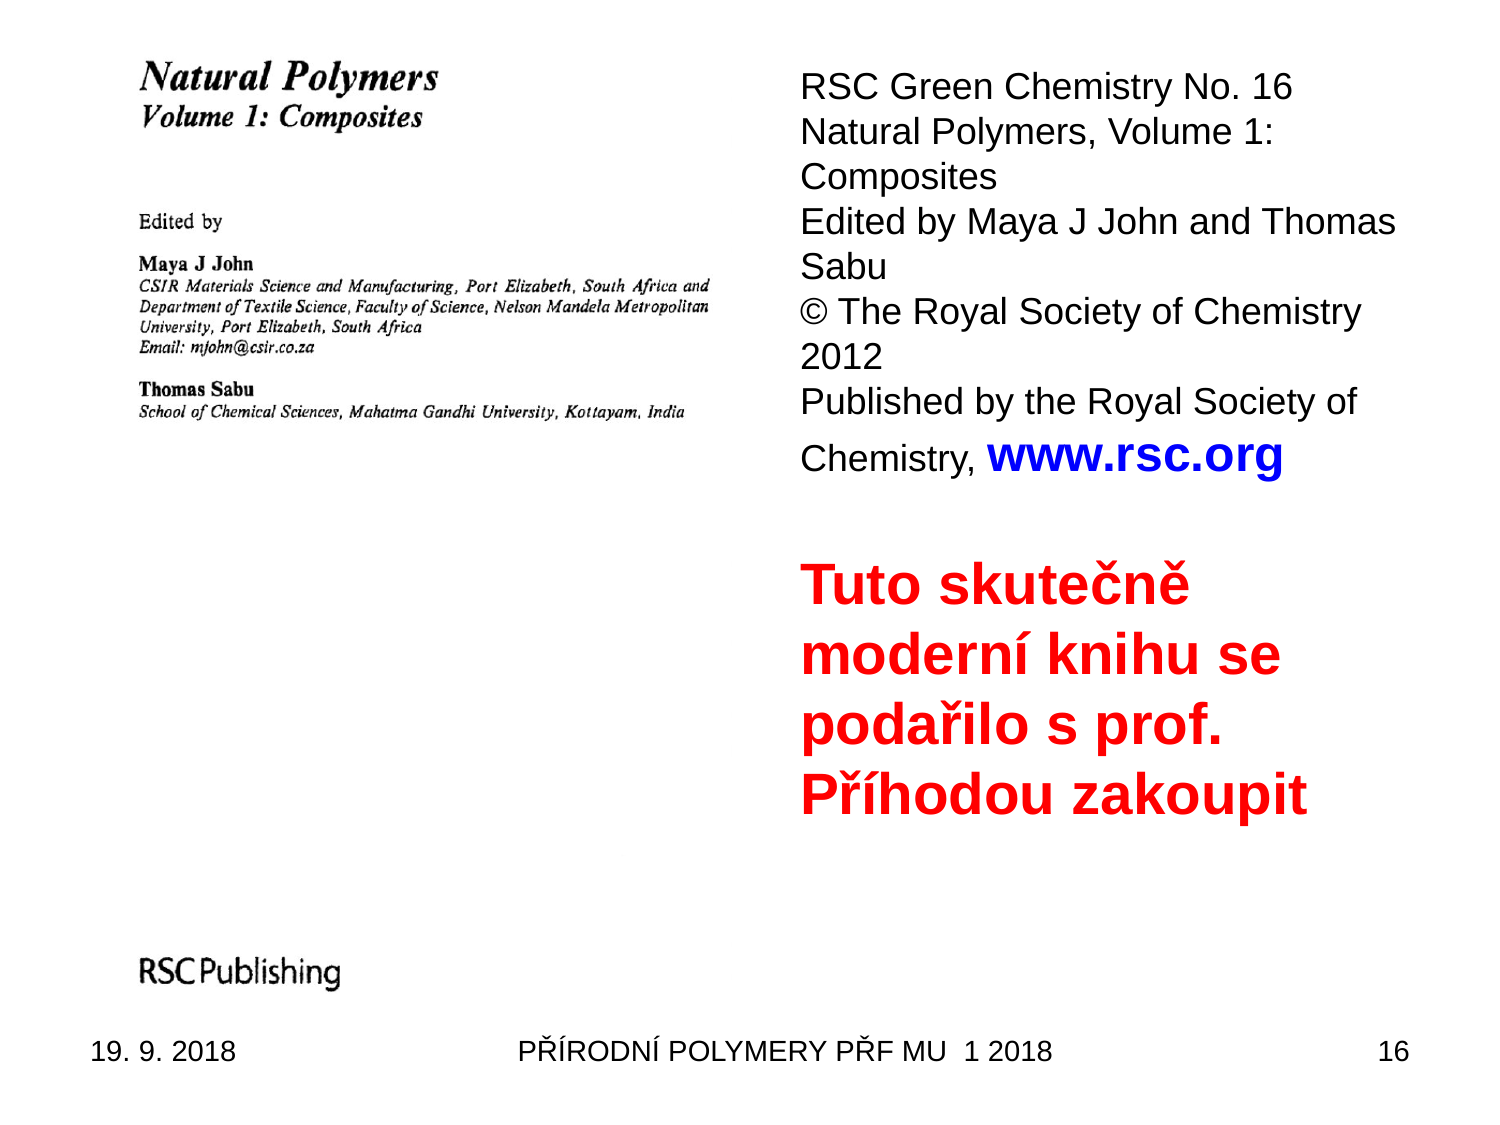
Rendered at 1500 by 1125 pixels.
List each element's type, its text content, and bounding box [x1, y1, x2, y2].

text_box Tuto skutečně moderní knihu se podařilo s prof. Příhodou zakoupit [785, 538, 1424, 834]
slide_number 19. 9. 2018 [74, 1024, 277, 1103]
slide_number 16 [1074, 1024, 1426, 1103]
footer PŘÍRODNÍ POLYMERY PŘF MU 1 2018 [277, 1024, 1074, 1103]
picture [111, 42, 733, 1012]
text_box RSC Green Chemistry No. 16 Natural Polymers, Volume 1: Composites Edited by Maya J John and Thomas Sabu © The Royal Society of Chemistry 2012 Published by the Royal Society of Chemistry, www.rsc.org [785, 54, 1412, 490]
